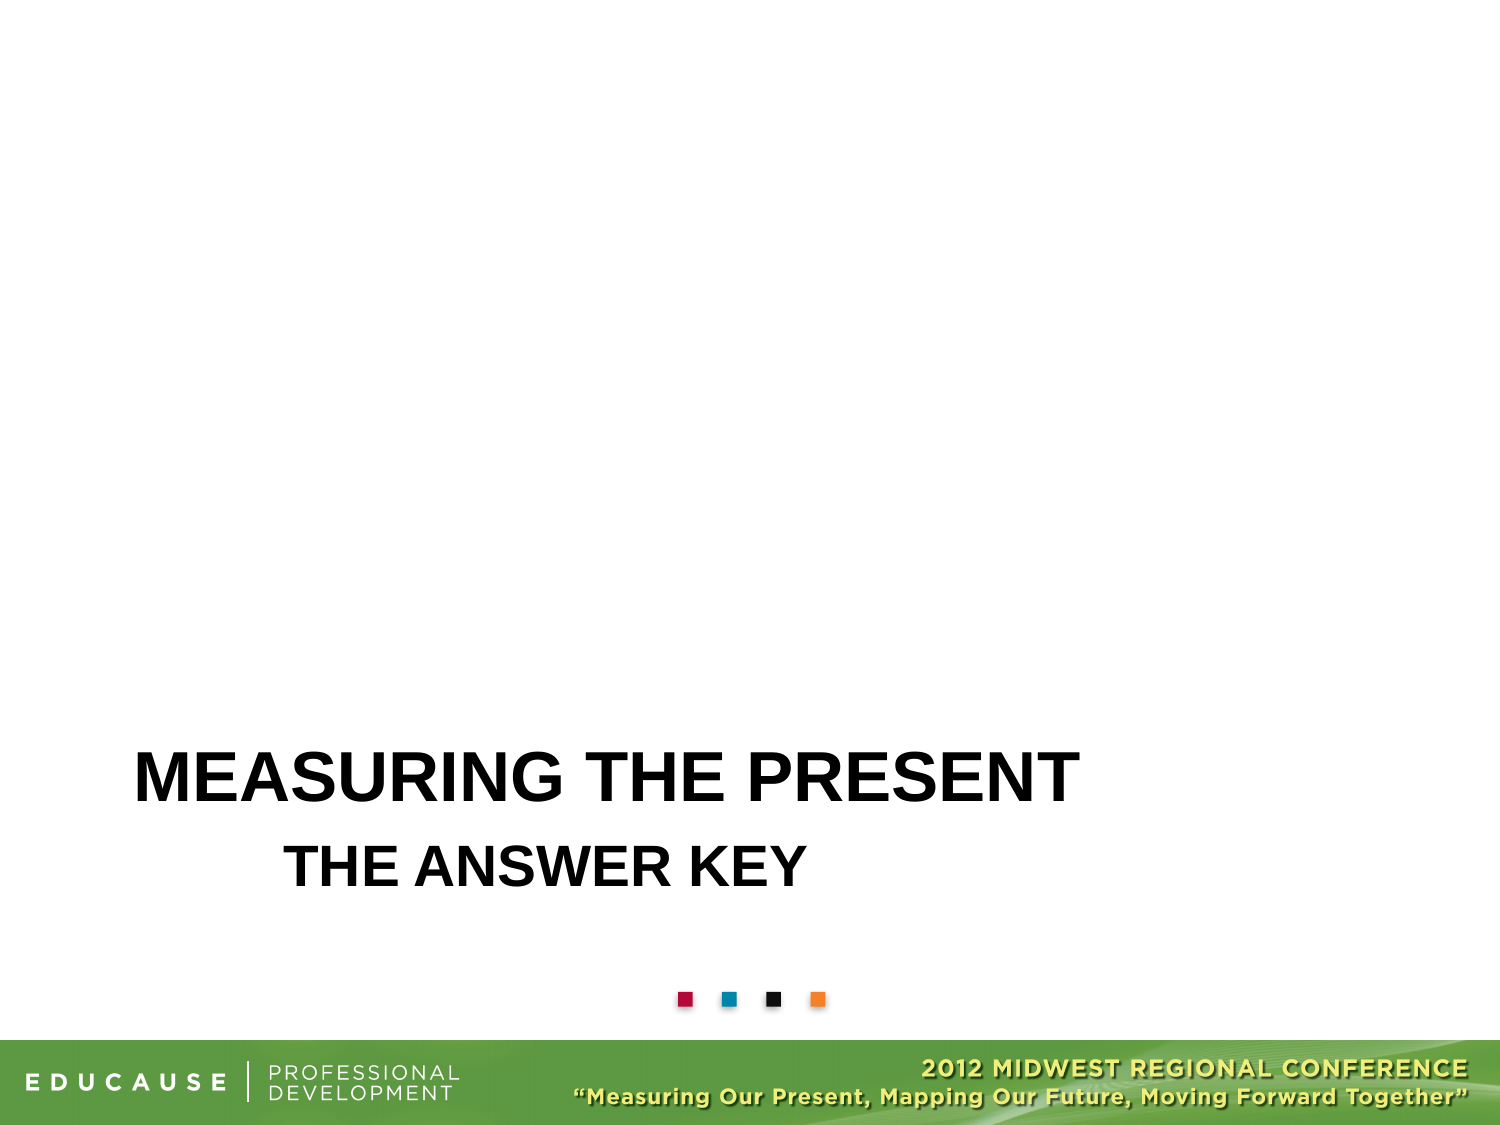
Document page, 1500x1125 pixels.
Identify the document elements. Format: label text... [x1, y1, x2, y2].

title Measuring the Present The Answer Key [118, 722, 1394, 947]
picture [0, 1040, 1500, 1125]
